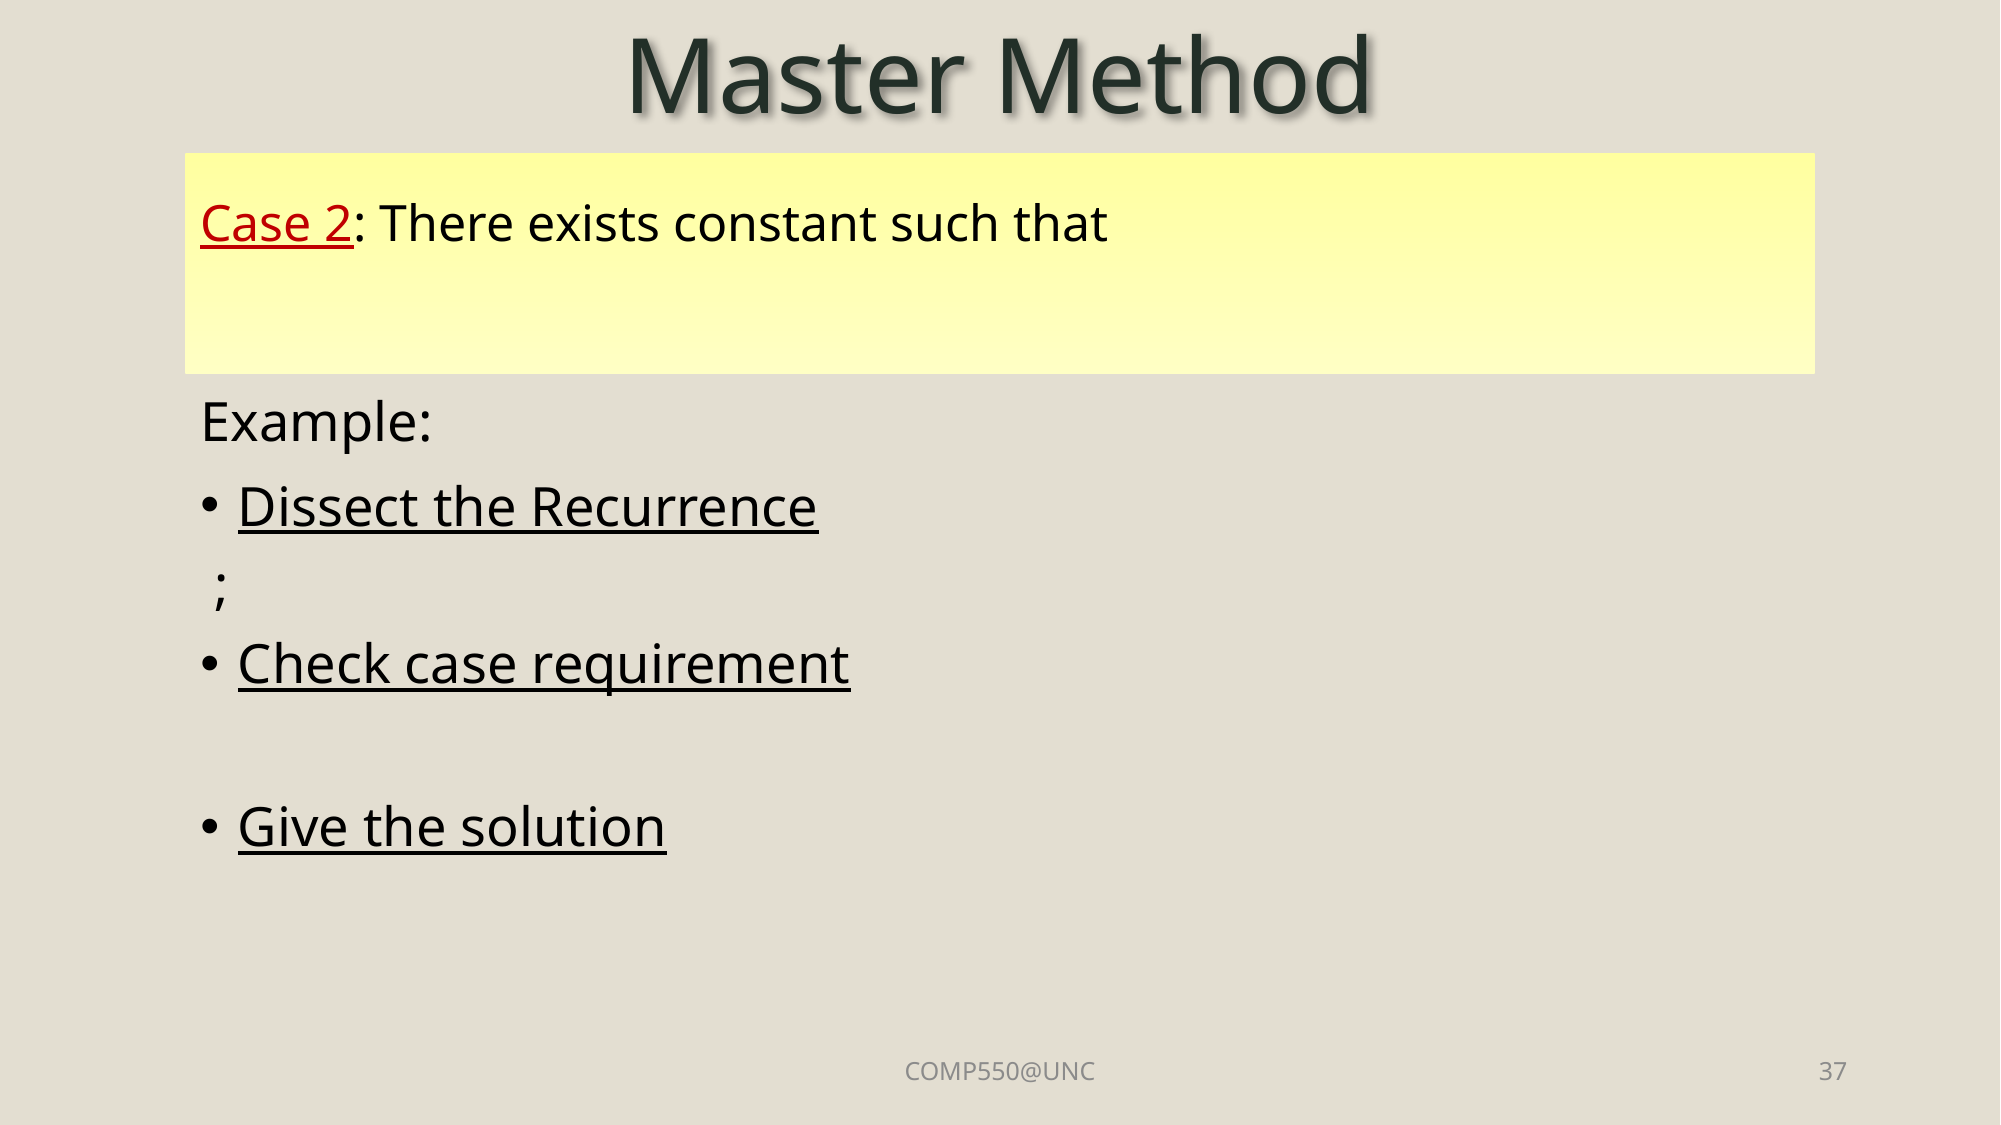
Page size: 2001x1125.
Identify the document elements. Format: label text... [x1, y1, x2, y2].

text_box [52, 373, 1958, 1014]
title Master Method [137, 3, 1863, 157]
footer COMP550@UNC [662, 1042, 1338, 1103]
slide_number 37 [1412, 1042, 1863, 1103]
